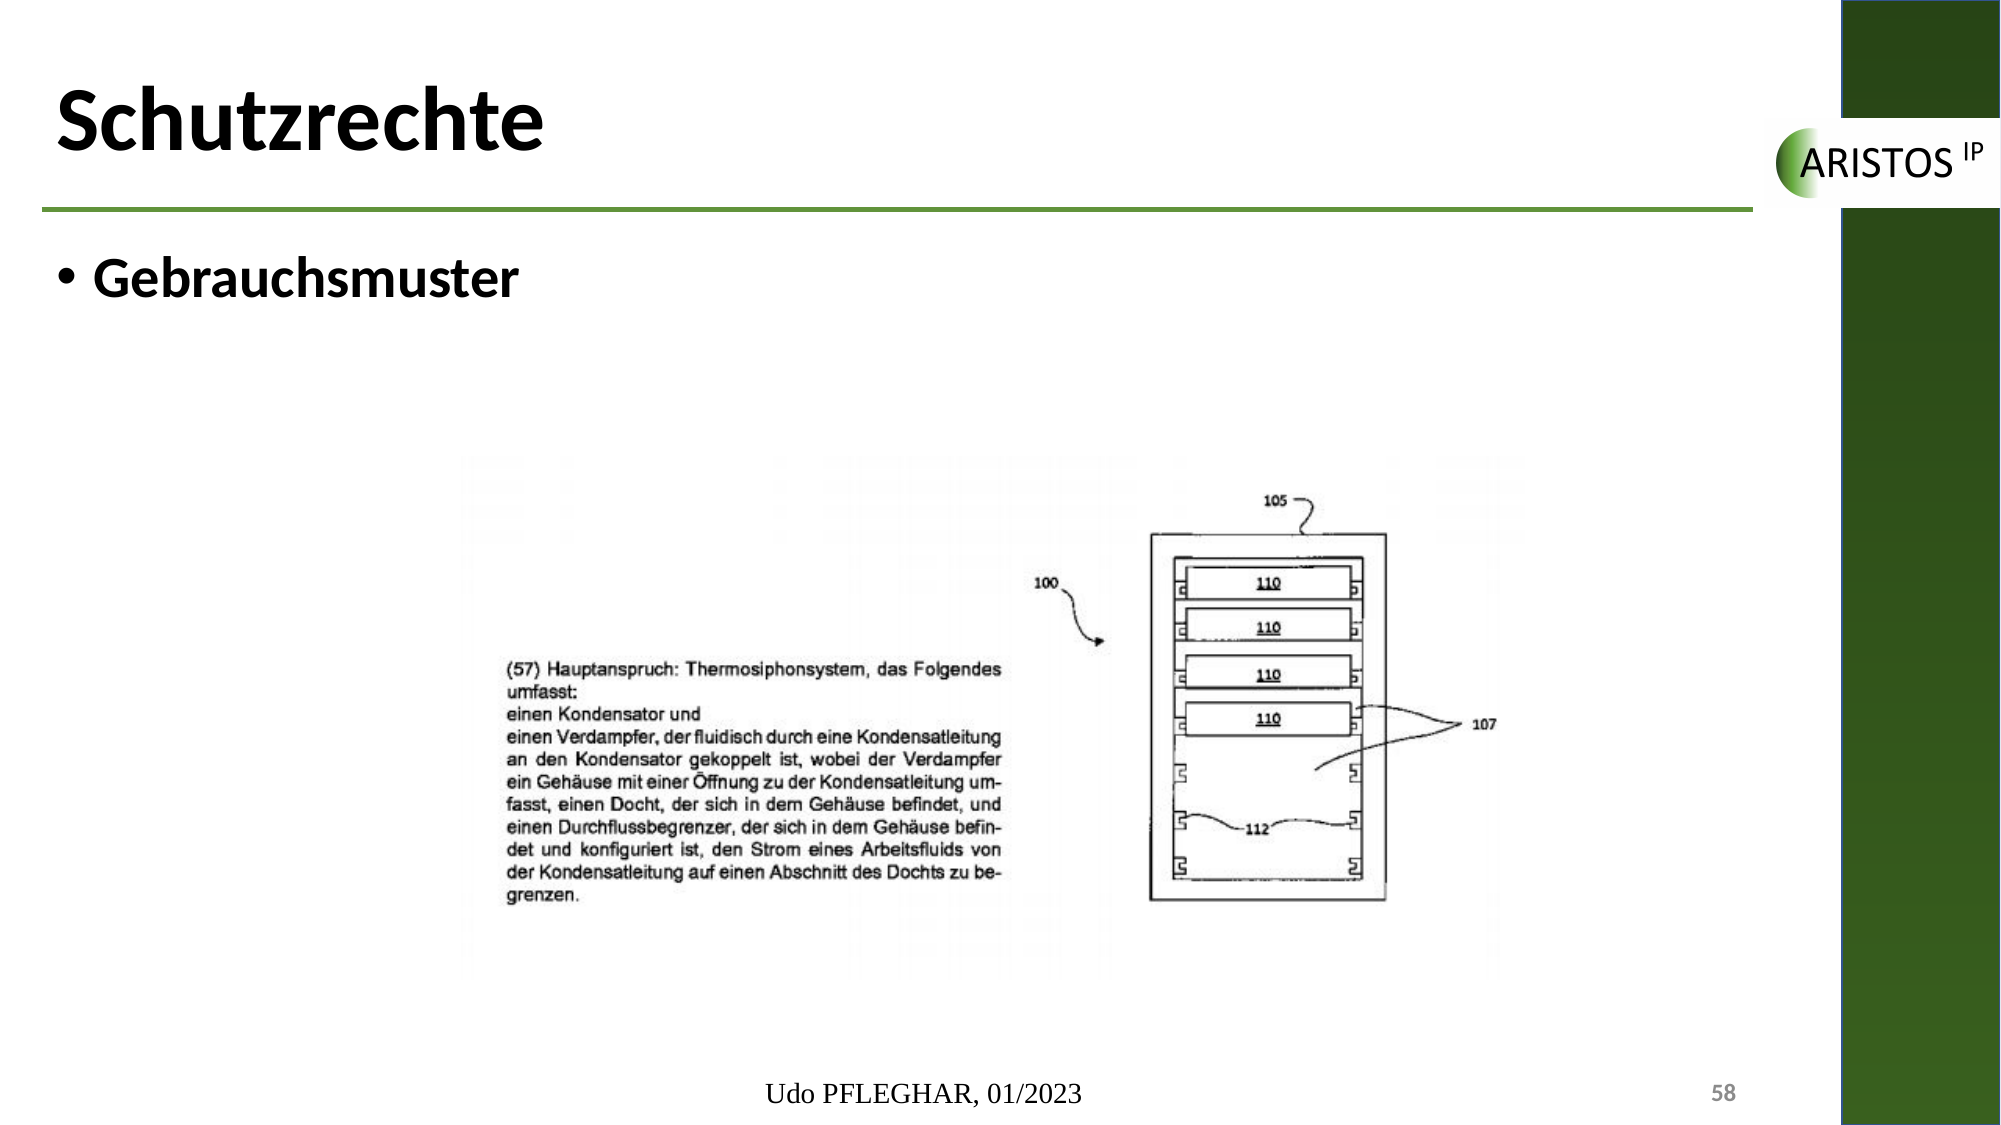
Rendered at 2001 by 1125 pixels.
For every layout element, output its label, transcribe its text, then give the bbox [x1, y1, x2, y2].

list Gebrauchsmuster [41, 239, 1752, 1038]
footer Udo PFLEGHAR, 01/2023 [515, 1068, 1332, 1115]
picture [1764, 118, 2001, 208]
slide_number 58 [1352, 1068, 1752, 1115]
title Schutzrechte [41, 59, 1753, 183]
picture [461, 456, 1528, 980]
